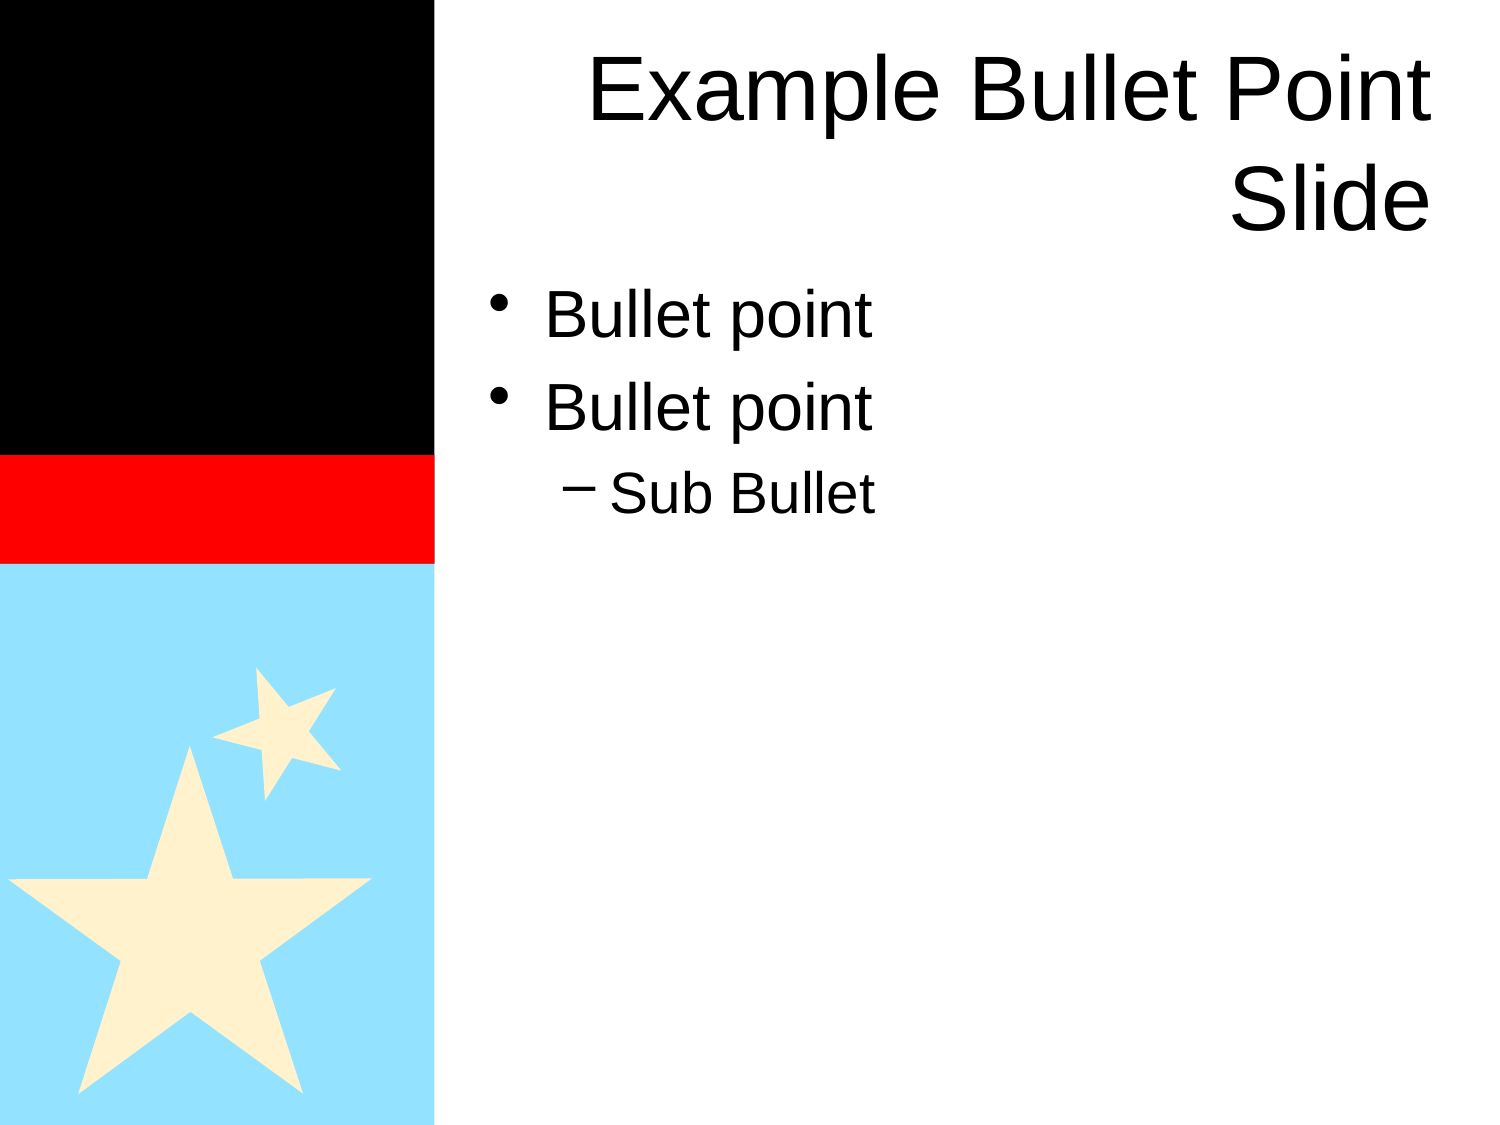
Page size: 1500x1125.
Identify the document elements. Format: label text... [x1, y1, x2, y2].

list Bullet point Bullet point Sub Bullet [473, 263, 1452, 1006]
title Example Bullet Point Slide [429, 45, 1449, 233]
